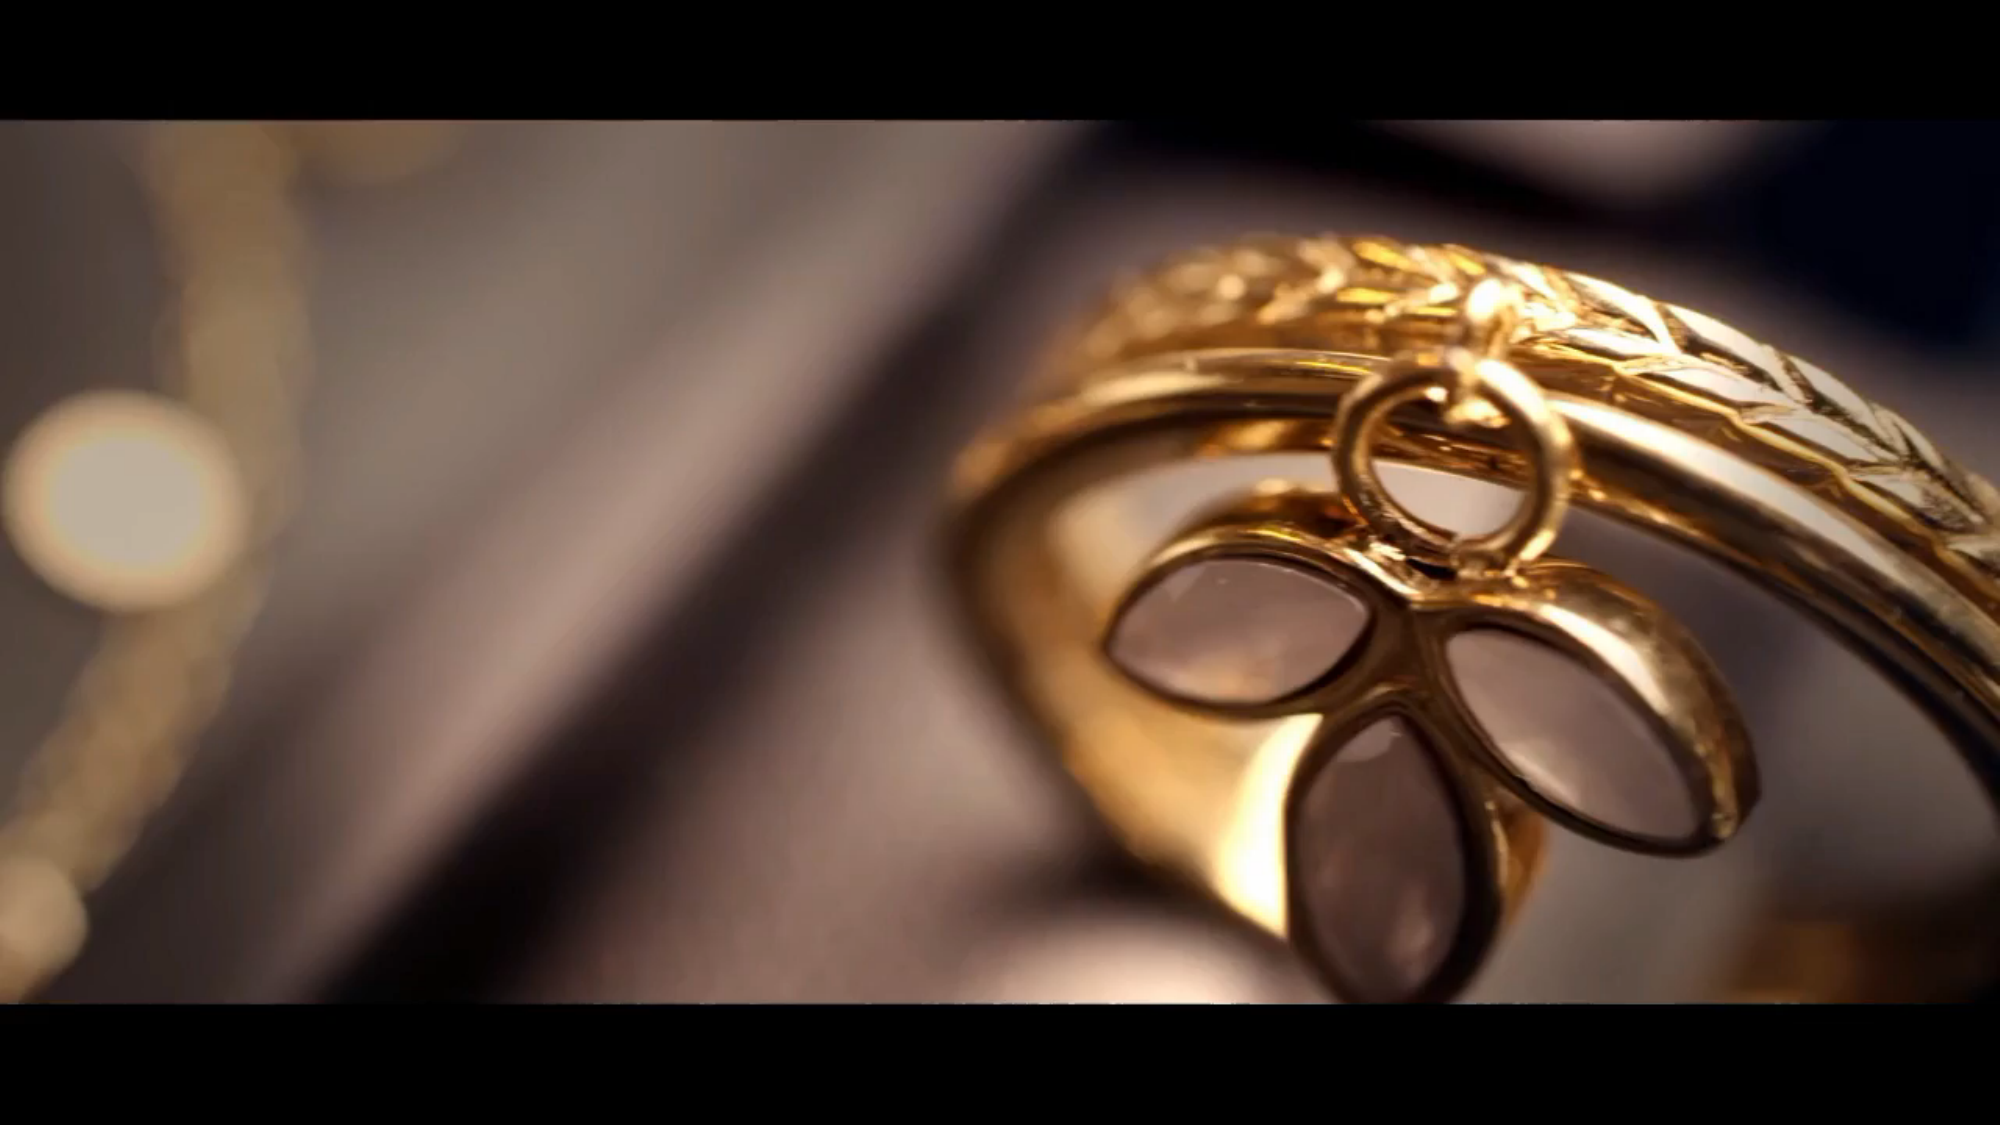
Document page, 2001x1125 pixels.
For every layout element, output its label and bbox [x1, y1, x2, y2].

text_box [0, 0, 2000, 1125]
